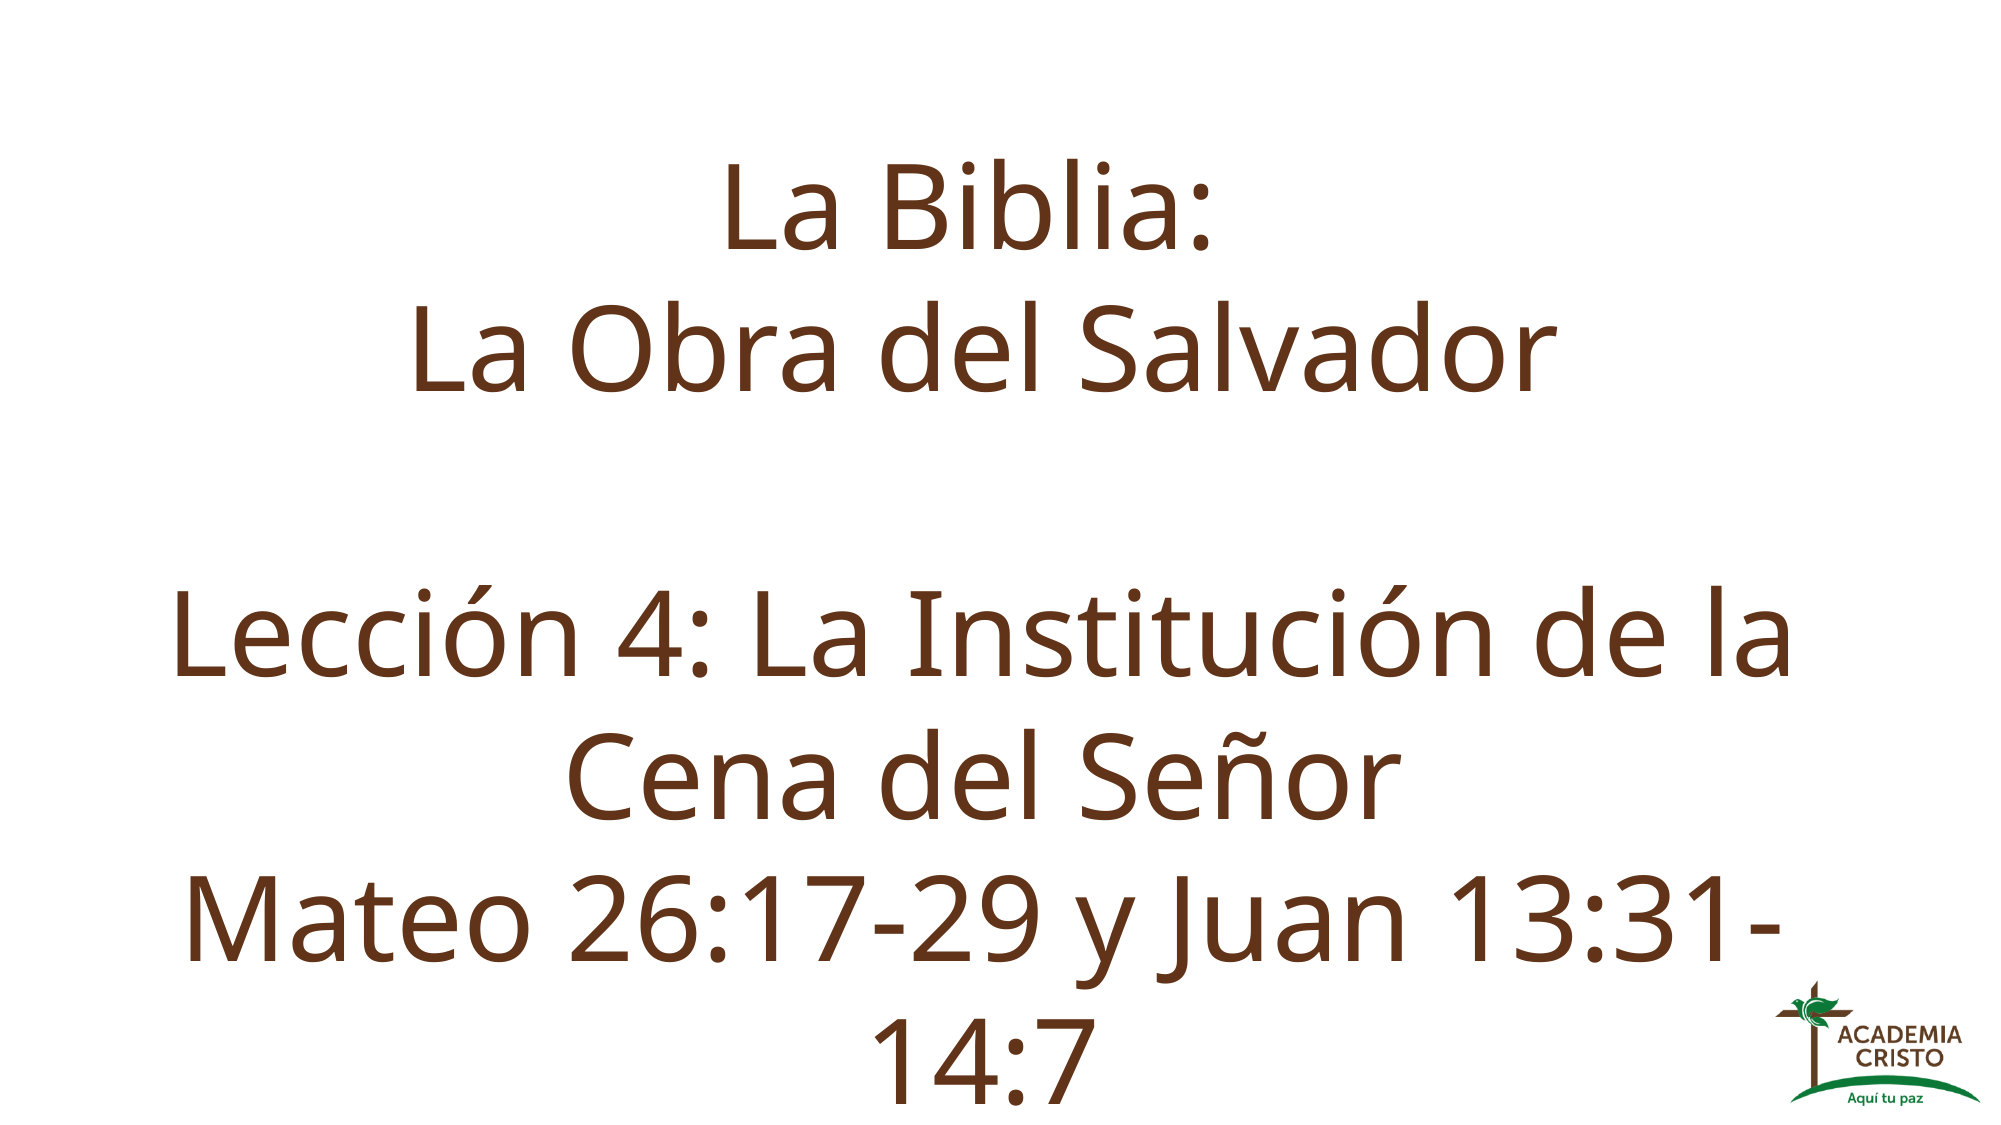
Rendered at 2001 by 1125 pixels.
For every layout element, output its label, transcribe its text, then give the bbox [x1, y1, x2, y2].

text_box La Biblia: La Obra del Salvador Lección 4: La Institución de la Cena del Señor Mateo 26:17-29 y Juan 13:31-14:7 [112, 123, 1854, 1125]
picture [1854, 972, 2000, 1125]
